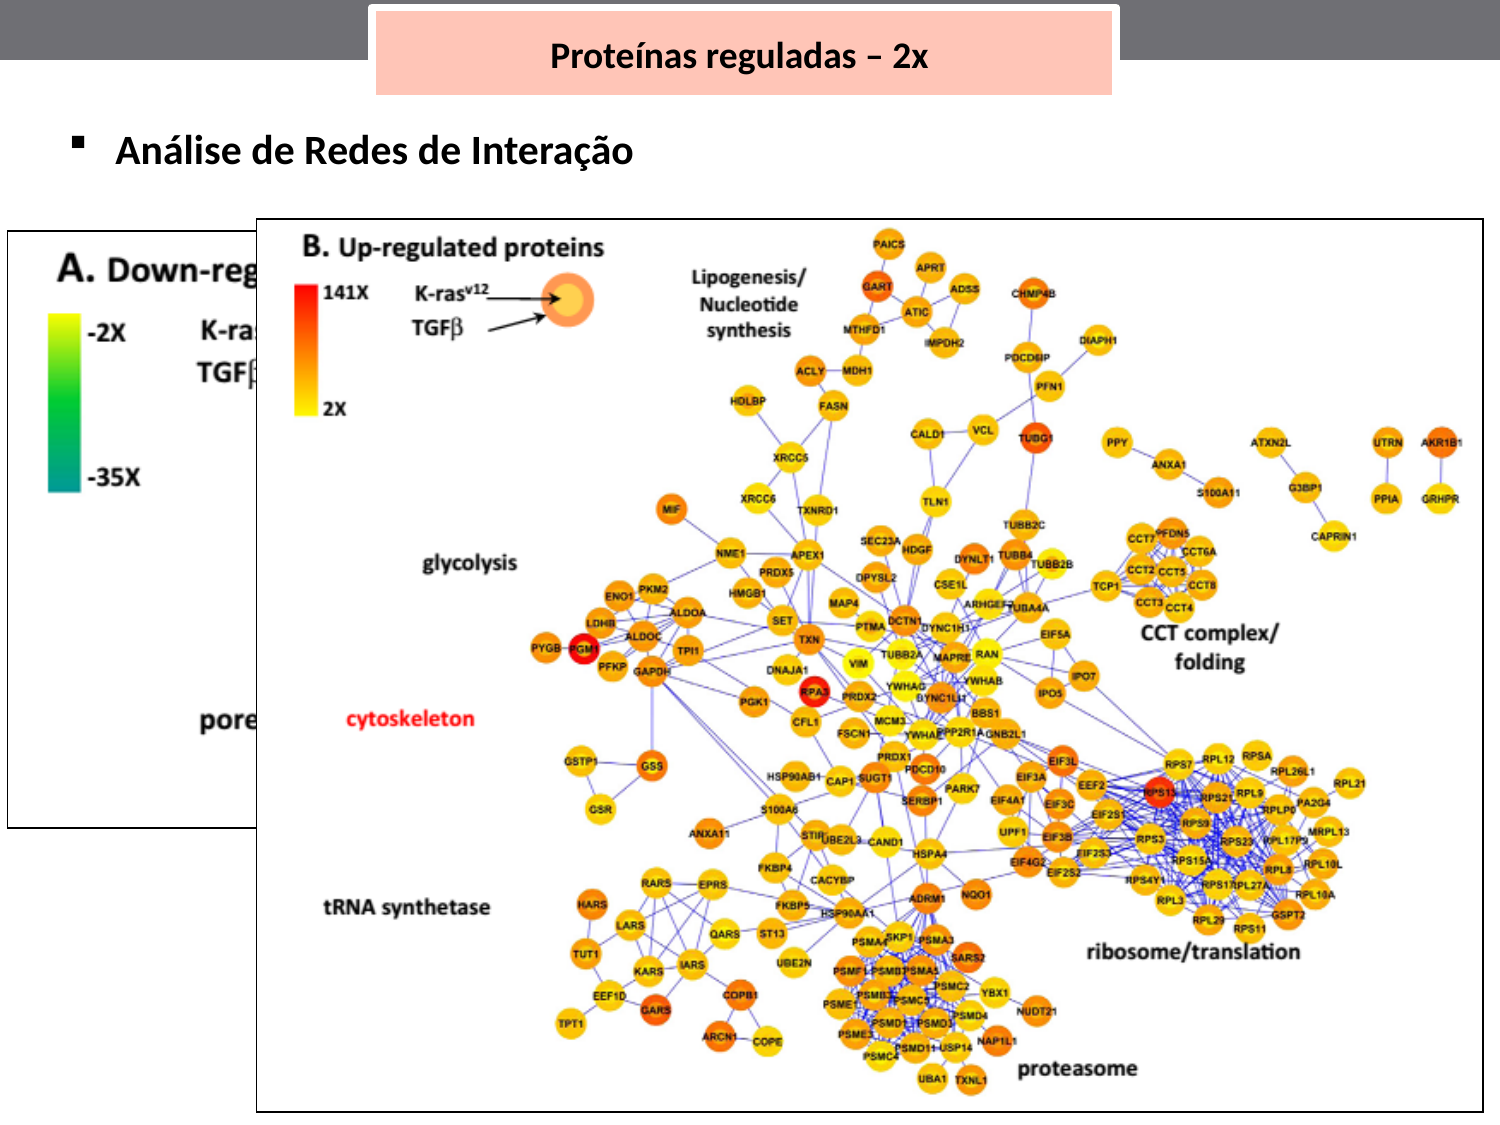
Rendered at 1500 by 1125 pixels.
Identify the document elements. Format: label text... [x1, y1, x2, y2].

text_box Proteínas reguladas – 2x [368, 4, 1120, 102]
text_box Análise de Redes de Interação [50, 98, 659, 197]
picture [7, 219, 1483, 1112]
